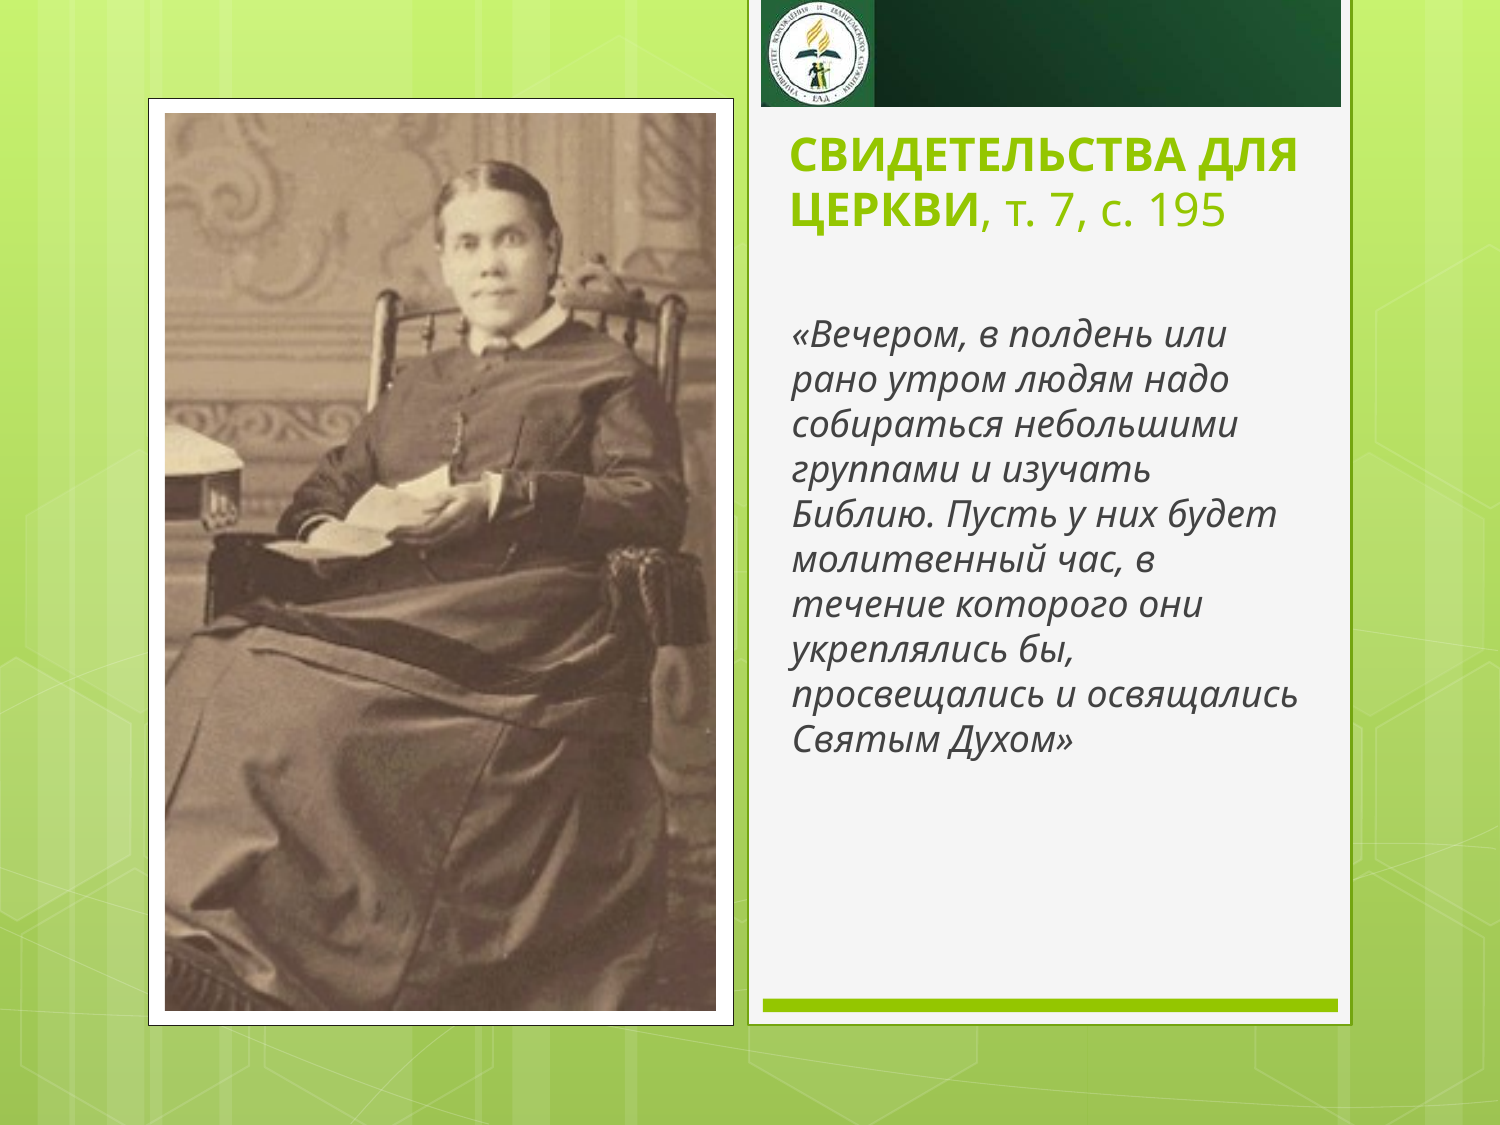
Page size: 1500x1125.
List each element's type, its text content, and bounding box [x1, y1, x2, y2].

list «Вечером, в полдень или рано утром людям надо собираться небольшими группами и изучать Библию. Пусть у них будет молитвенный час, в течение которого они укреплялись бы, просвещались и освящались Святым Духом» [776, 302, 1319, 976]
title СВИДЕТЕЛЬСТВА ДЛЯ ЦЕРКВИ, т. 7, с. 195 [773, 115, 1316, 244]
picture [761, 0, 1341, 107]
picture [164, 113, 717, 1011]
